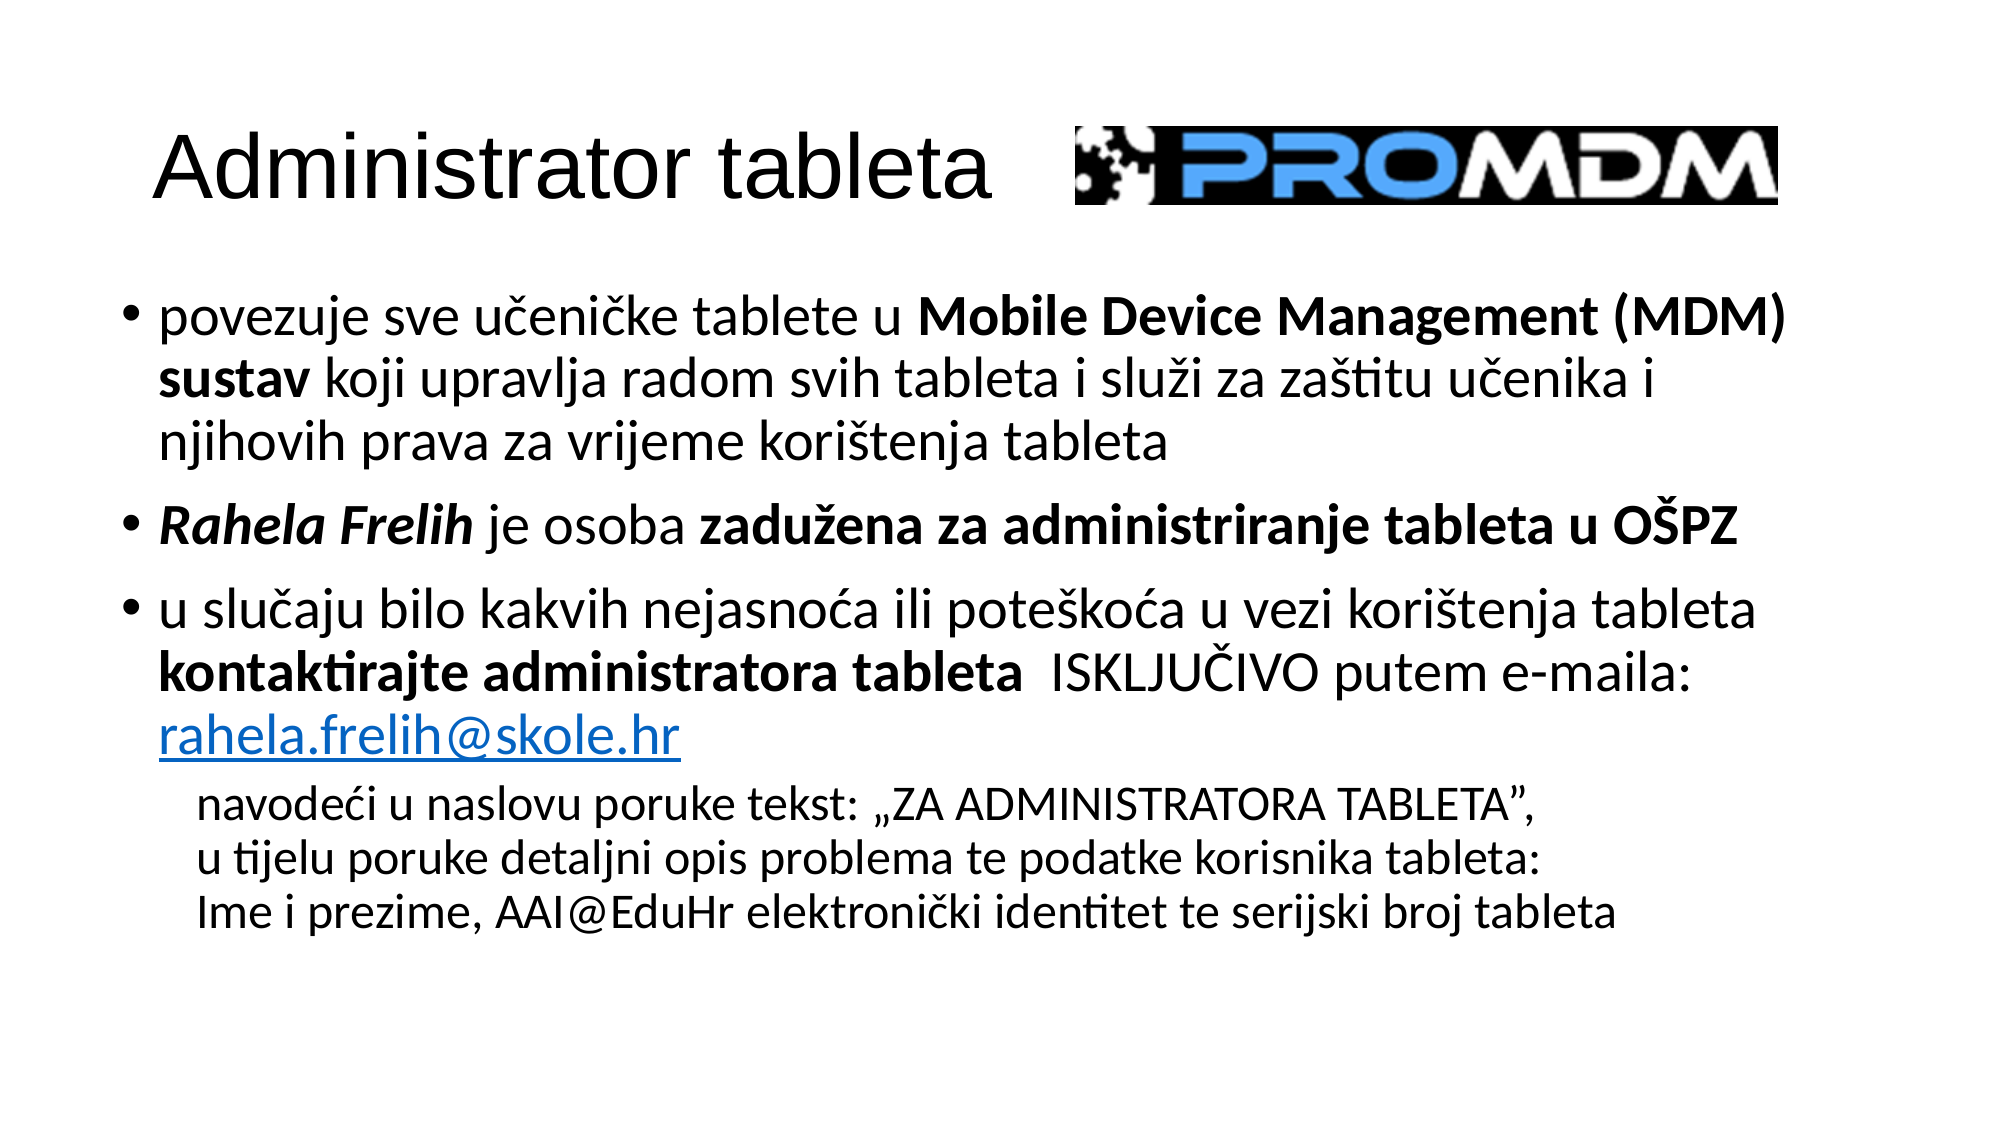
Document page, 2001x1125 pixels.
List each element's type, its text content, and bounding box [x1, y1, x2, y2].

text_box Administrator tableta [137, 59, 1863, 278]
picture [1075, 126, 1778, 205]
text_box povezuje sve učeničke tablete u Mobile Device Management (MDM) sustav koji upravlja radom svih tableta i služi za zaštitu učenika i njihovih prava za vrijeme korištenja tableta Rahela Frelih je osoba zadužena za administriranje tableta u OŠPZ u slučaju bilo kakvih nejasnoća ili poteškoća u vezi korištenja tableta kontaktirajte administratora tableta ISKLJUČIVO putem e-maila: rahela.frelih@skole.hr navodeći u naslovu poruke tekst: „ZA ADMINISTRATORA TABLETA”, u tijelu poruke detaljni opis problema te podatke korisnika tableta: Ime i prezime, AAI@EduHr elektronički identitet te serijski broj tableta [106, 277, 1811, 1049]
